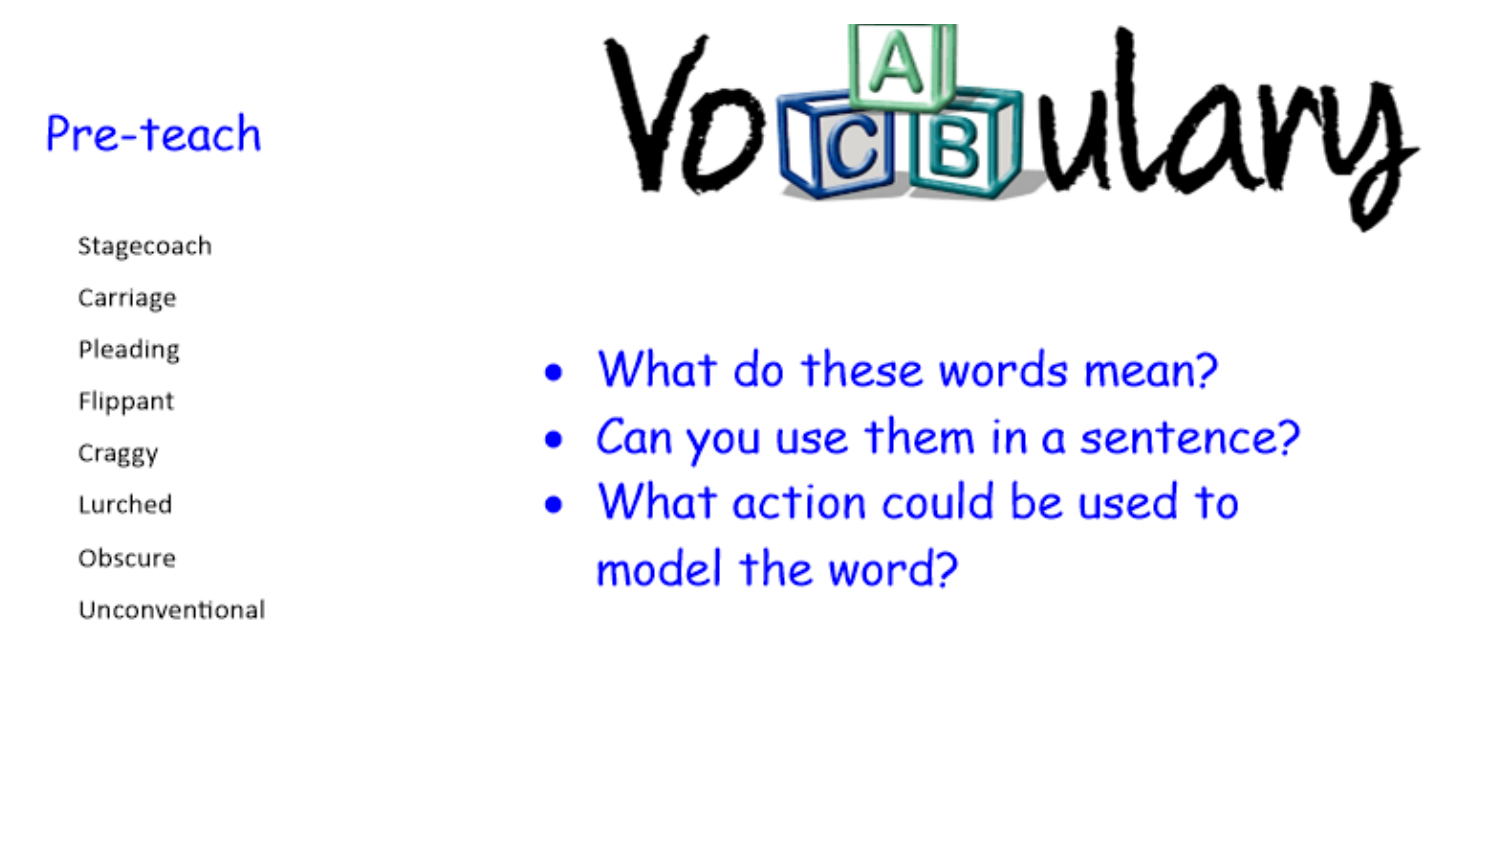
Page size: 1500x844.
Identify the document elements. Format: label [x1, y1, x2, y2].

picture [24, 24, 1500, 664]
